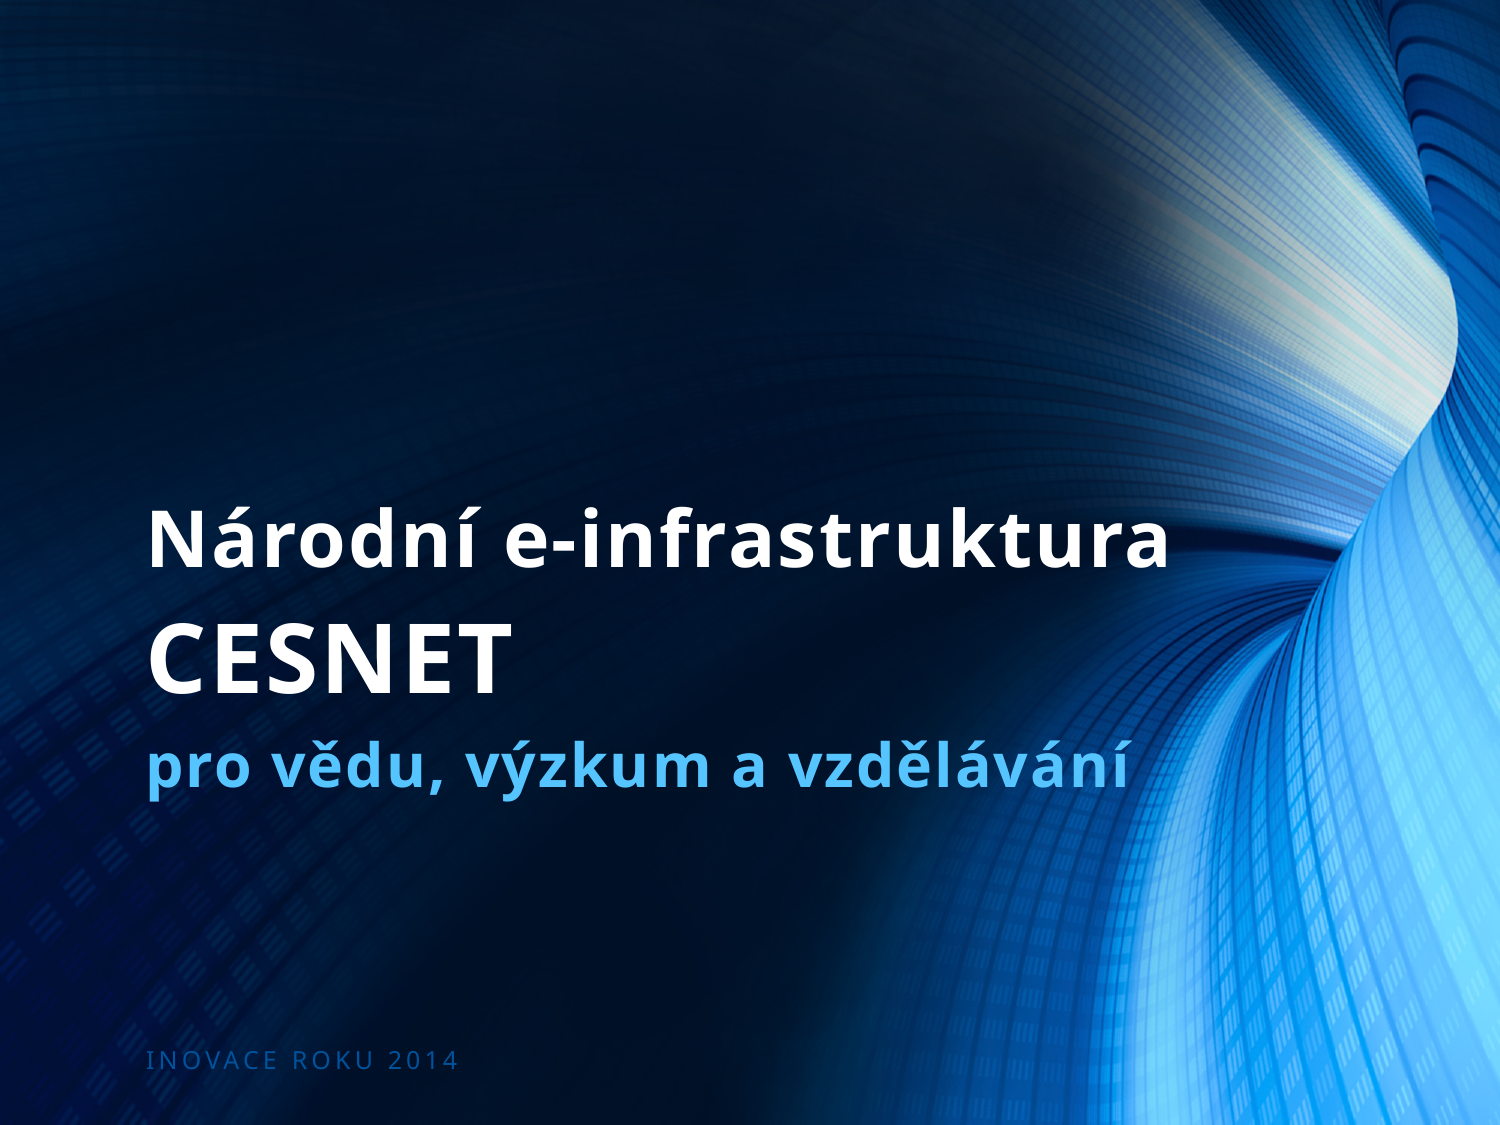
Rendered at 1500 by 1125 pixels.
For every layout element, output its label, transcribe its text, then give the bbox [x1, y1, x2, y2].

text_box Národní e-infrastruktura CESNET pro vědu, výzkum a vzdělávání [130, 349, 1269, 813]
picture [0, 0, 1500, 1125]
subtitle INOVACE roku 2014 [130, 1037, 1038, 1102]
